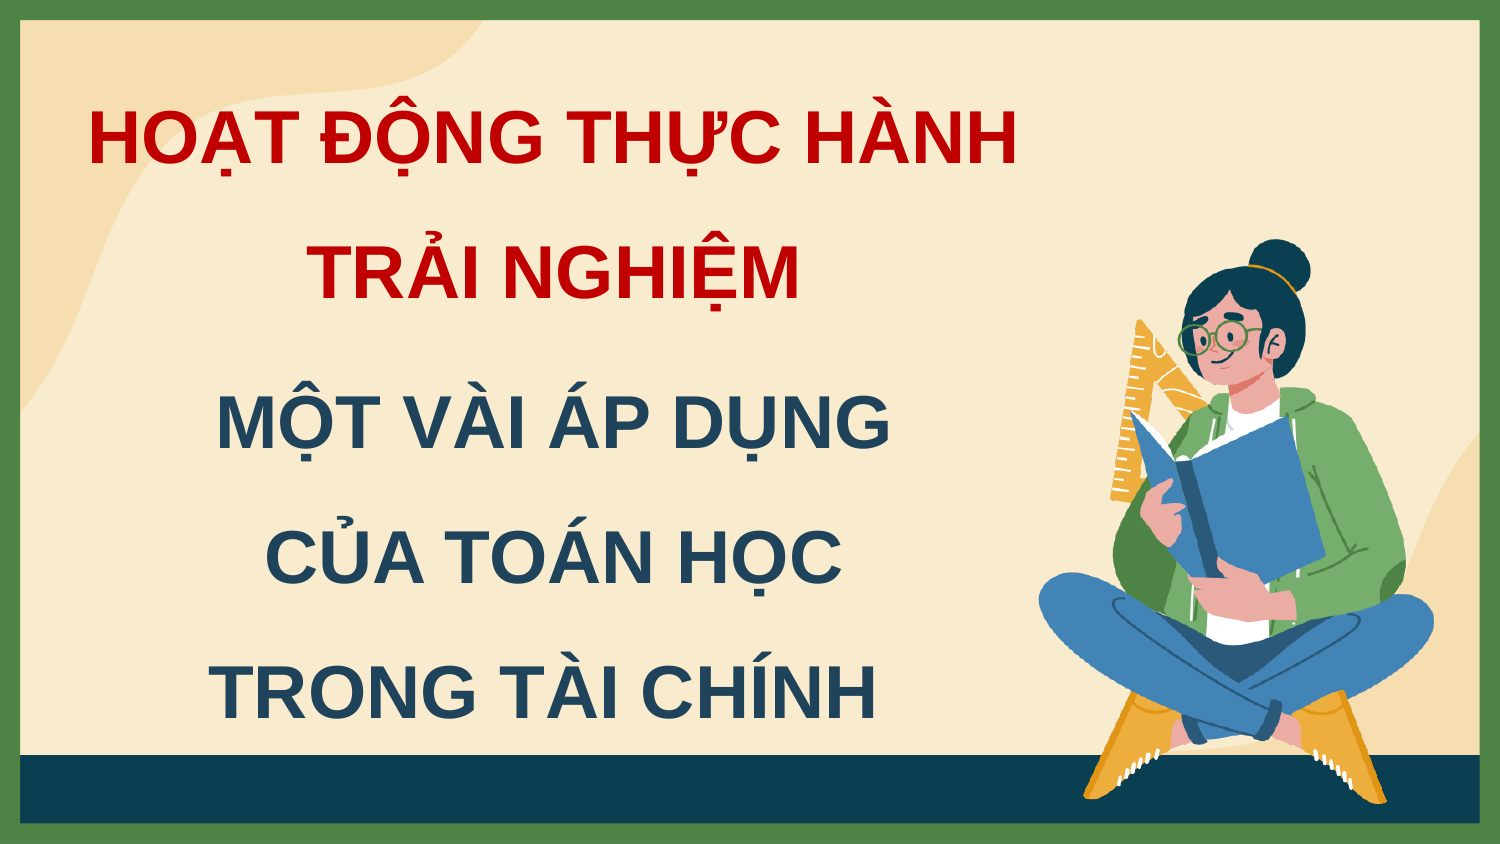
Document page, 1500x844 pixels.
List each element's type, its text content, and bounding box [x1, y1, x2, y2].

text_box MỘT VÀI ÁP DỤNG CỦA TOÁN HỌC TRONG TÀI CHÍNH [140, 320, 968, 741]
picture [1038, 239, 1434, 805]
text_box HOẠT ĐỘNG THỰC HÀNH TRẢI NGHIỆM [62, 36, 1046, 322]
